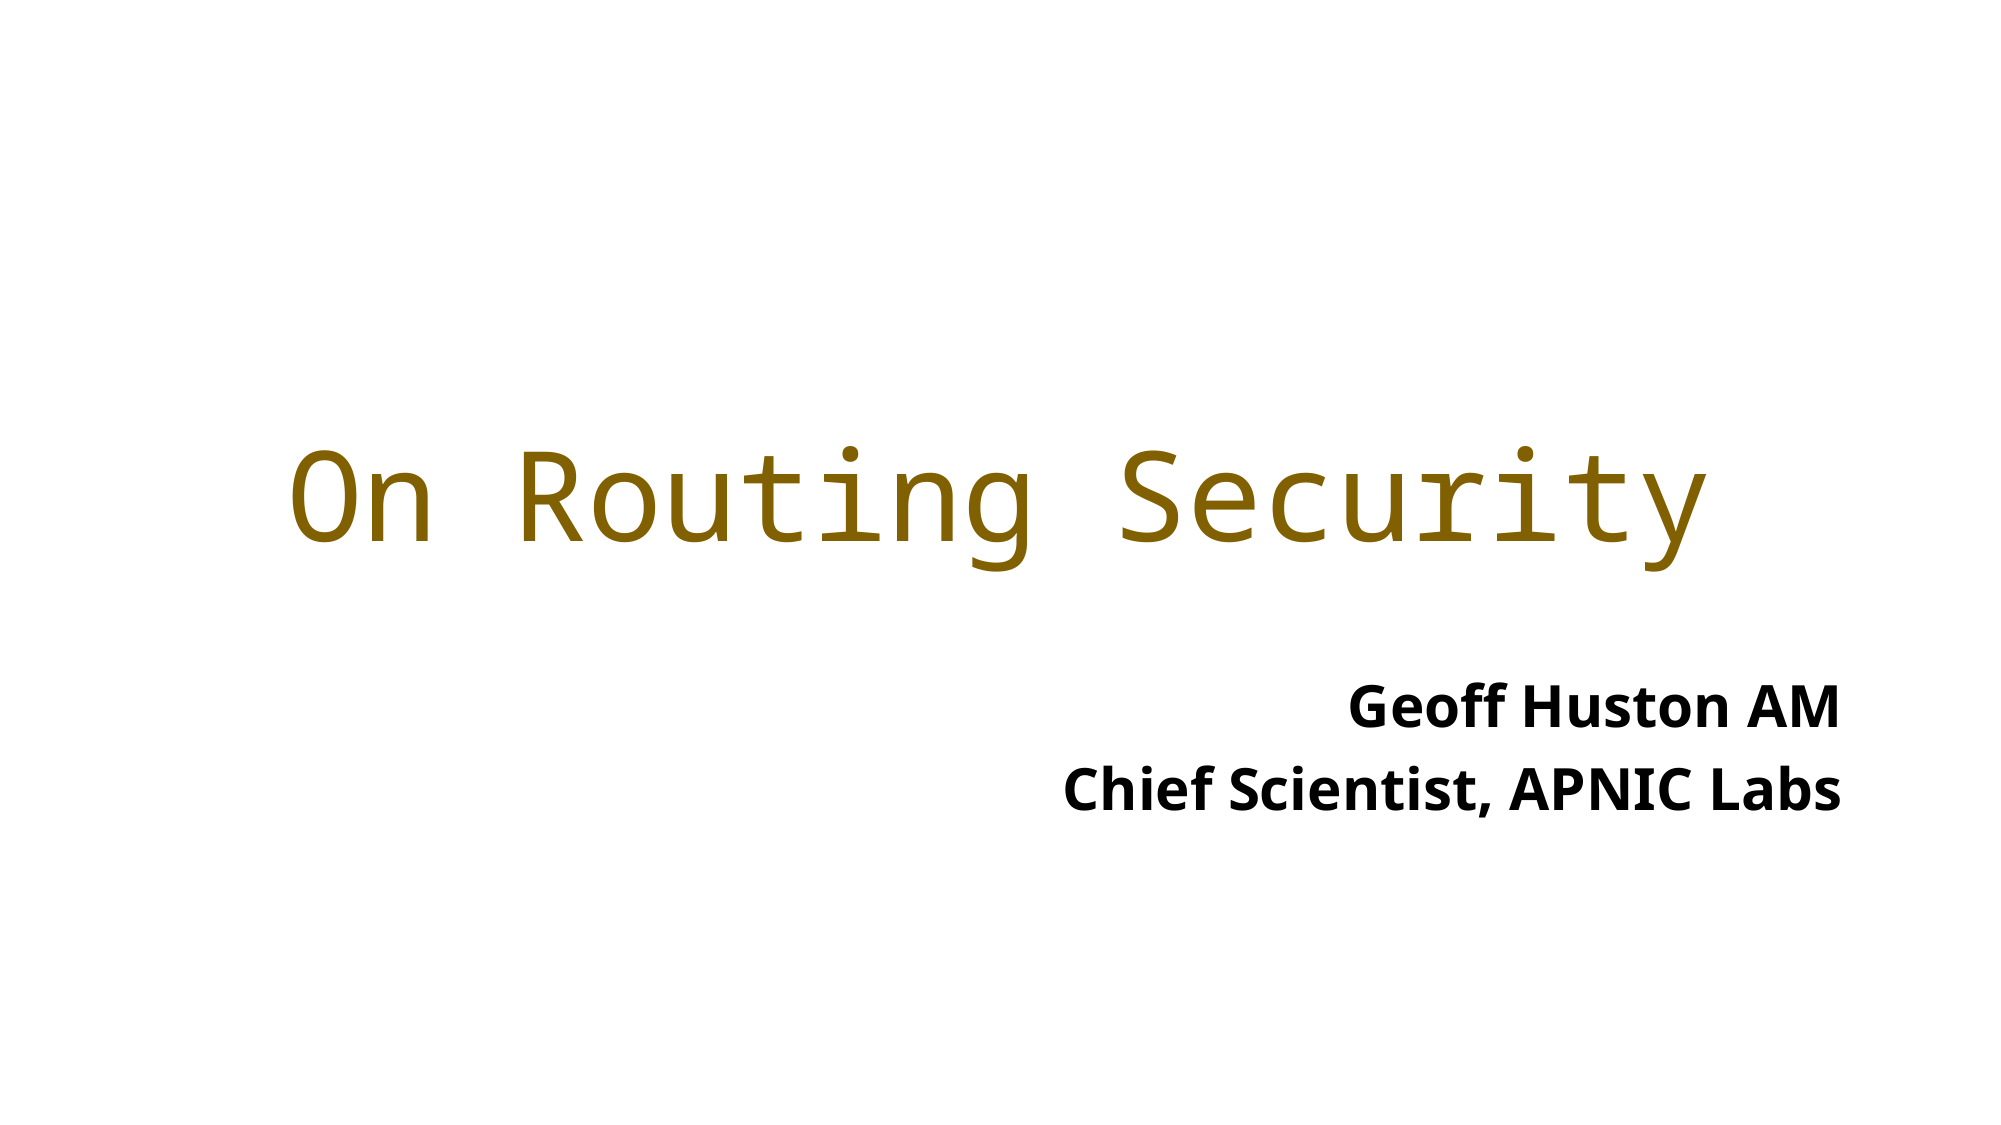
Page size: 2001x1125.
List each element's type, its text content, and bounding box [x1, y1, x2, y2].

subtitle Geoff Huston AM Chief Scientist, APNIC Labs [357, 669, 1858, 941]
title On Routing Security [249, 184, 1750, 576]
